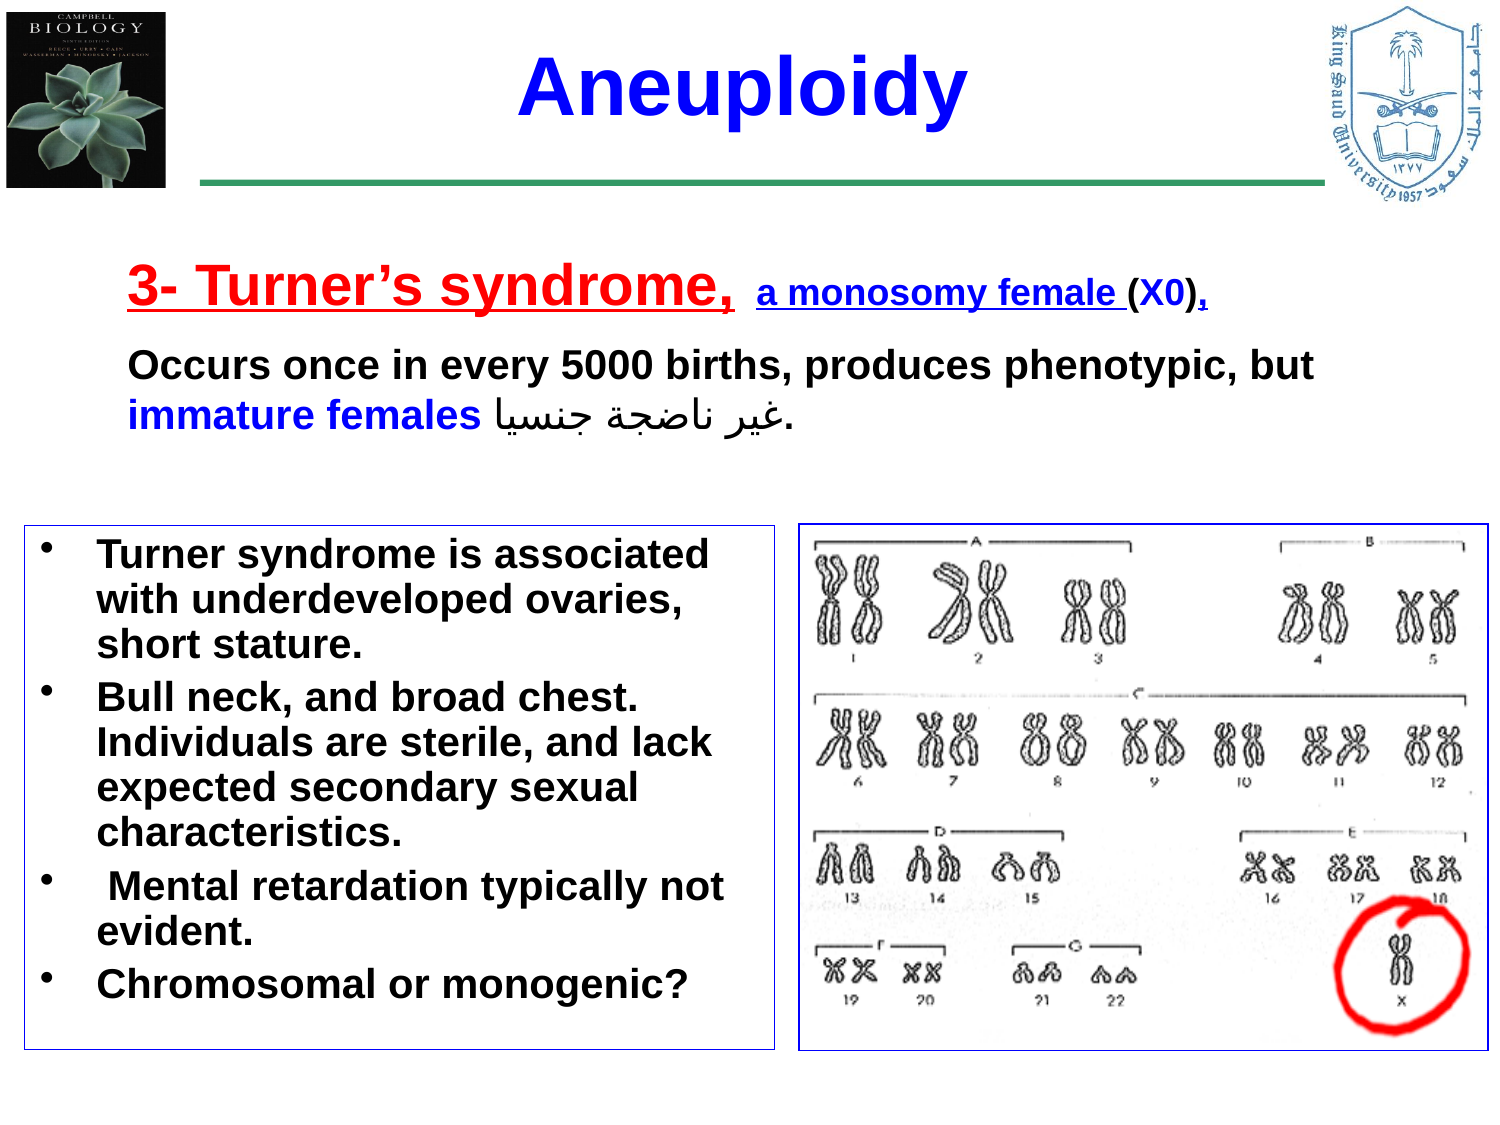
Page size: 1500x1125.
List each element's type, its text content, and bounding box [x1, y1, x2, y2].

text_box 3- Turner’s syndrome, a monosomy female (X0), Occurs once in every 5000 births, produces phenotypic, but immature females غير ناضجة جنسيا. [112, 239, 1400, 446]
picture [799, 524, 1488, 1051]
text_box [5, 0, 1488, 209]
list Turner syndrome is associated with underdeveloped ovaries, short stature. Bull neck, and broad chest. Individuals are sterile, and lack expected secondary sexual characteristics. Mental retardation typically not evident. Chromosomal or monogenic? [24, 525, 775, 1050]
